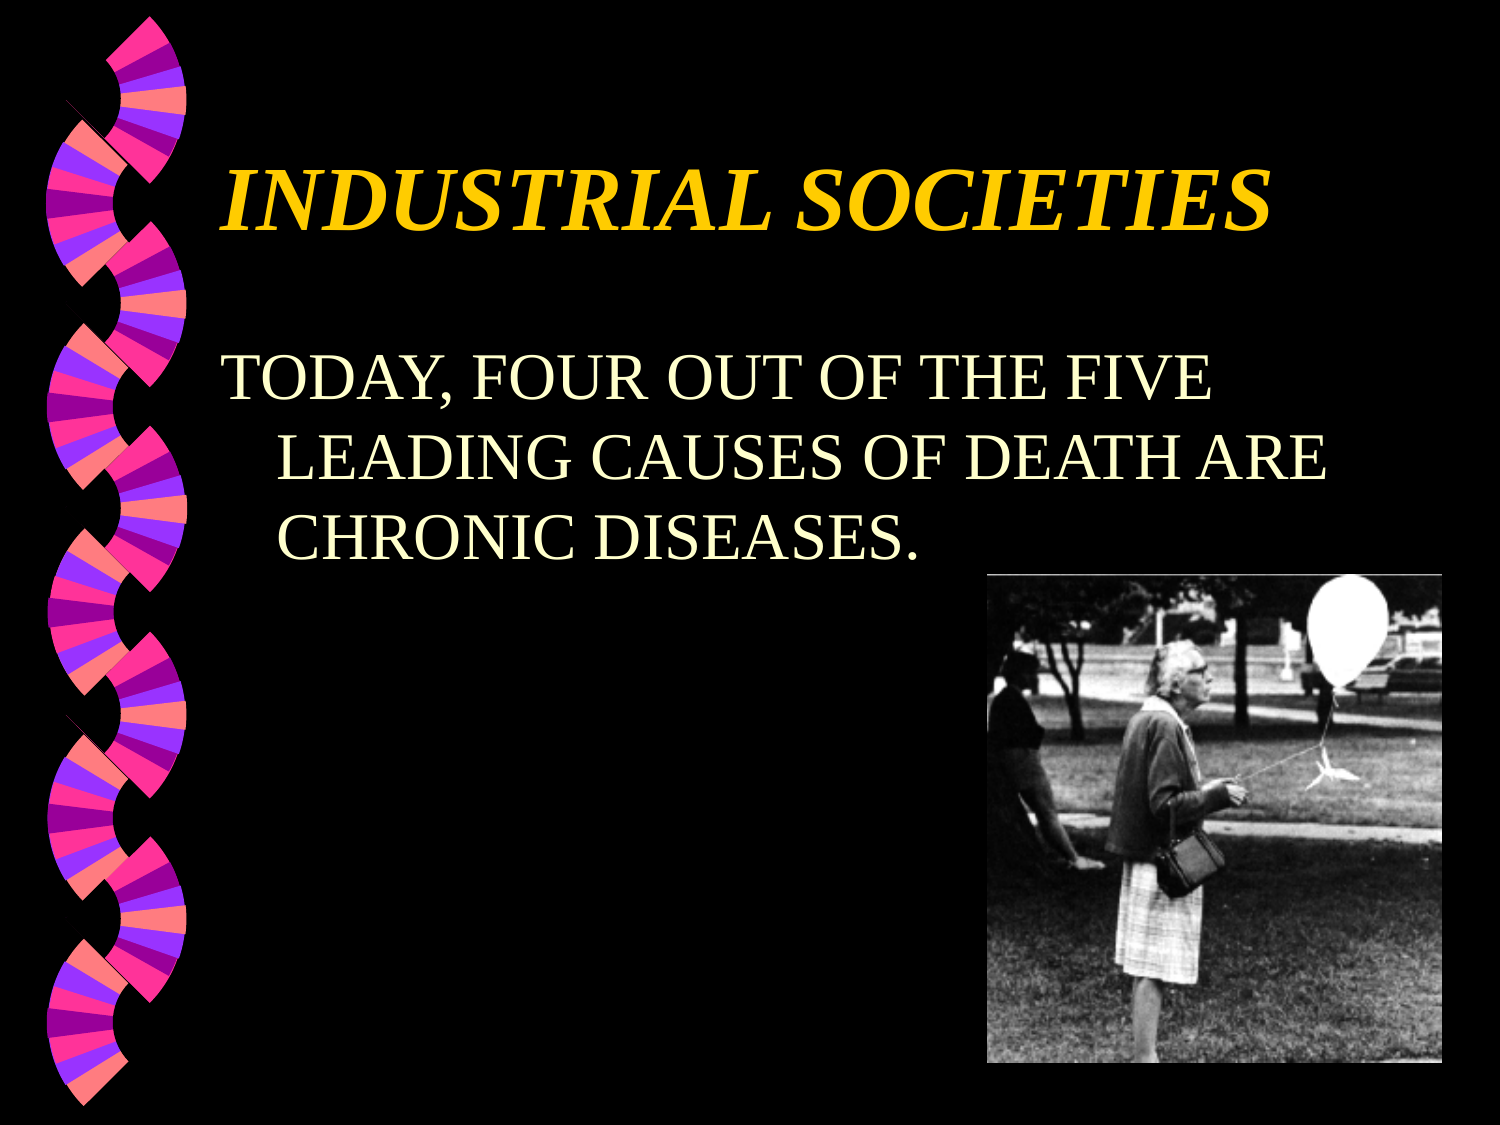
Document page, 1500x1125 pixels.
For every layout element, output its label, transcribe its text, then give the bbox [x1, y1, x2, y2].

picture [987, 574, 1442, 1063]
title INDUSTRIAL SOCIETIES [205, 99, 1481, 288]
list TODAY, FOUR OUT OF THE FIVE LEADING CAUSES OF DEATH ARE CHRONIC DISEASES. [205, 324, 1481, 1001]
